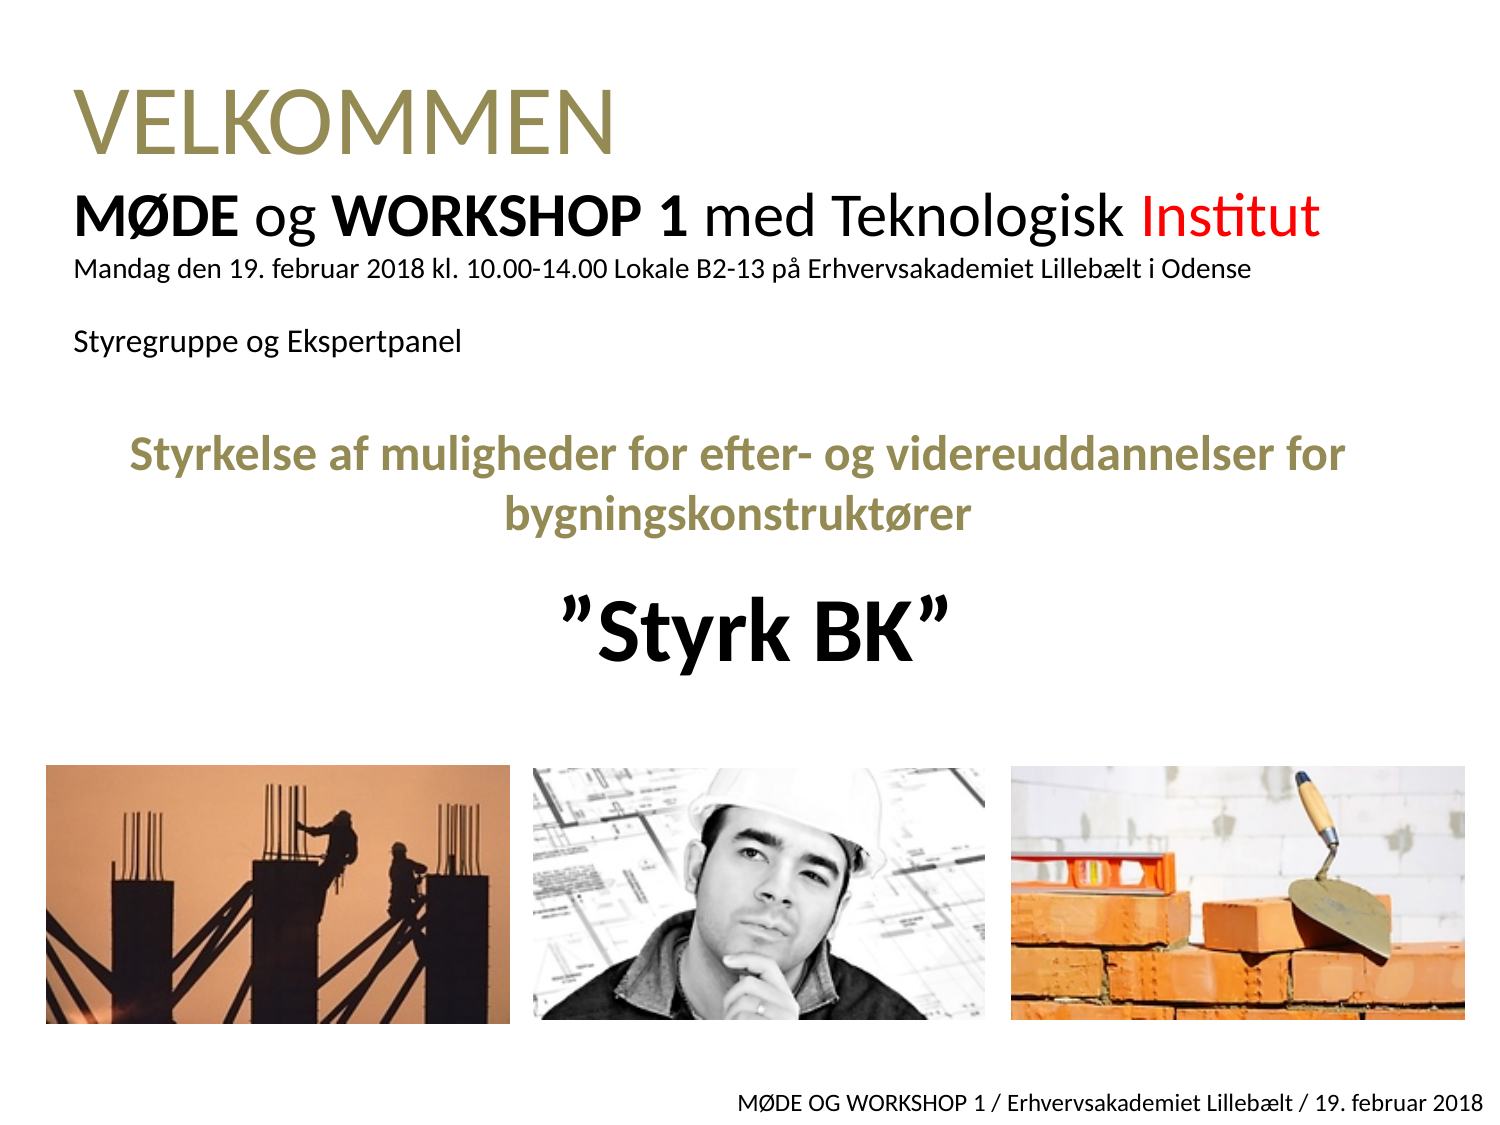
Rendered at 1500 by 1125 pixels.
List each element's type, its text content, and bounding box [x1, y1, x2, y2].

picture [1011, 766, 1466, 1020]
picture [533, 767, 985, 1020]
picture [46, 765, 510, 1024]
text_box VELKOMMEN MØDE og WORKSHOP 1 med Teknologisk Institut Mandag den 19. februar 2018 kl. 10.00-14.00 Lokale B2-13 på Erhvervsakademiet Lillebælt i Odense Styregruppe og Ekspertpanel [58, 46, 1407, 363]
text_box ”Styrk BK” [515, 562, 996, 688]
text_box Styrkelse af muligheder for efter- og videreuddannelser for bygningskonstruktører [35, 363, 1442, 549]
text_box MØDE OG WORKSHOP 1 / Erhvervsakademiet Lillebælt / 19. februar 2018 [0, 1079, 1500, 1125]
